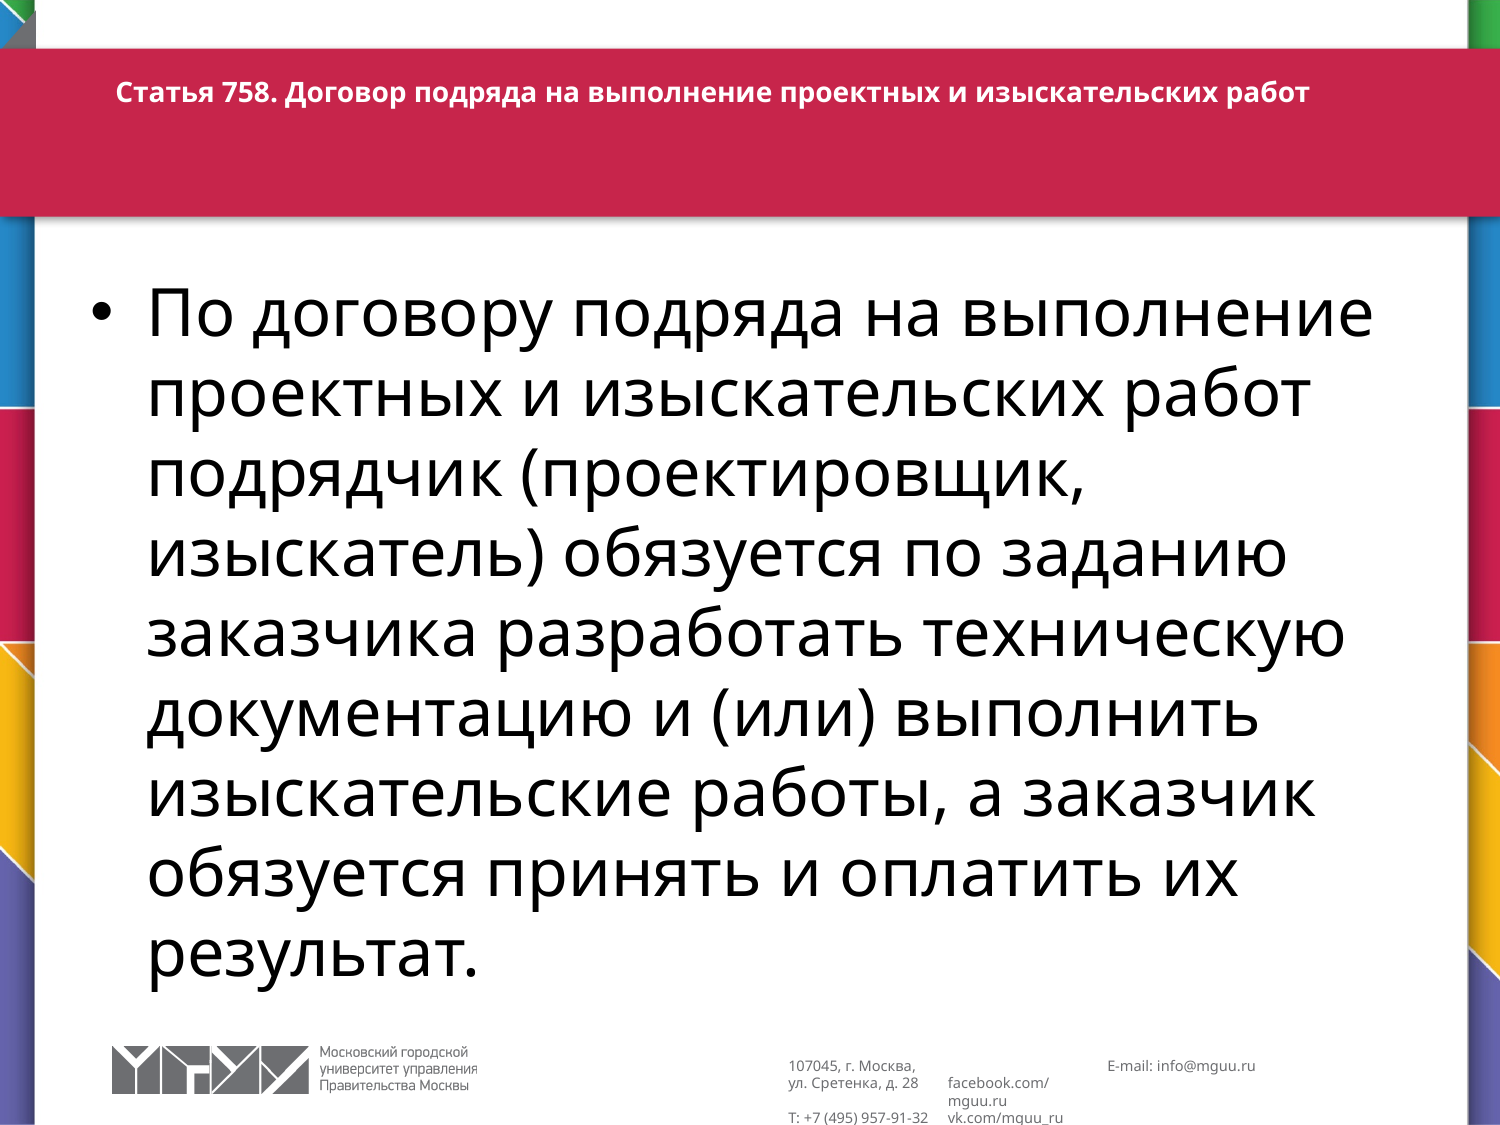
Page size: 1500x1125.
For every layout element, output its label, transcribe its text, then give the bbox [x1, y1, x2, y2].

title Статья 758. Договор подряда на выполнение проектных и изыскательских работ [100, 66, 1353, 197]
picture [0, 217, 1500, 1125]
list По договору подряда на выполнение проектных и изыскательских работ подрядчик (проектировщик, изыскатель) обязуется по заданию заказчика разработать техническую документацию и (или) выполнить изыскательские работы, а заказчик обязуется принять и оплатить их результат. [74, 262, 1426, 1006]
picture [0, 0, 1500, 48]
